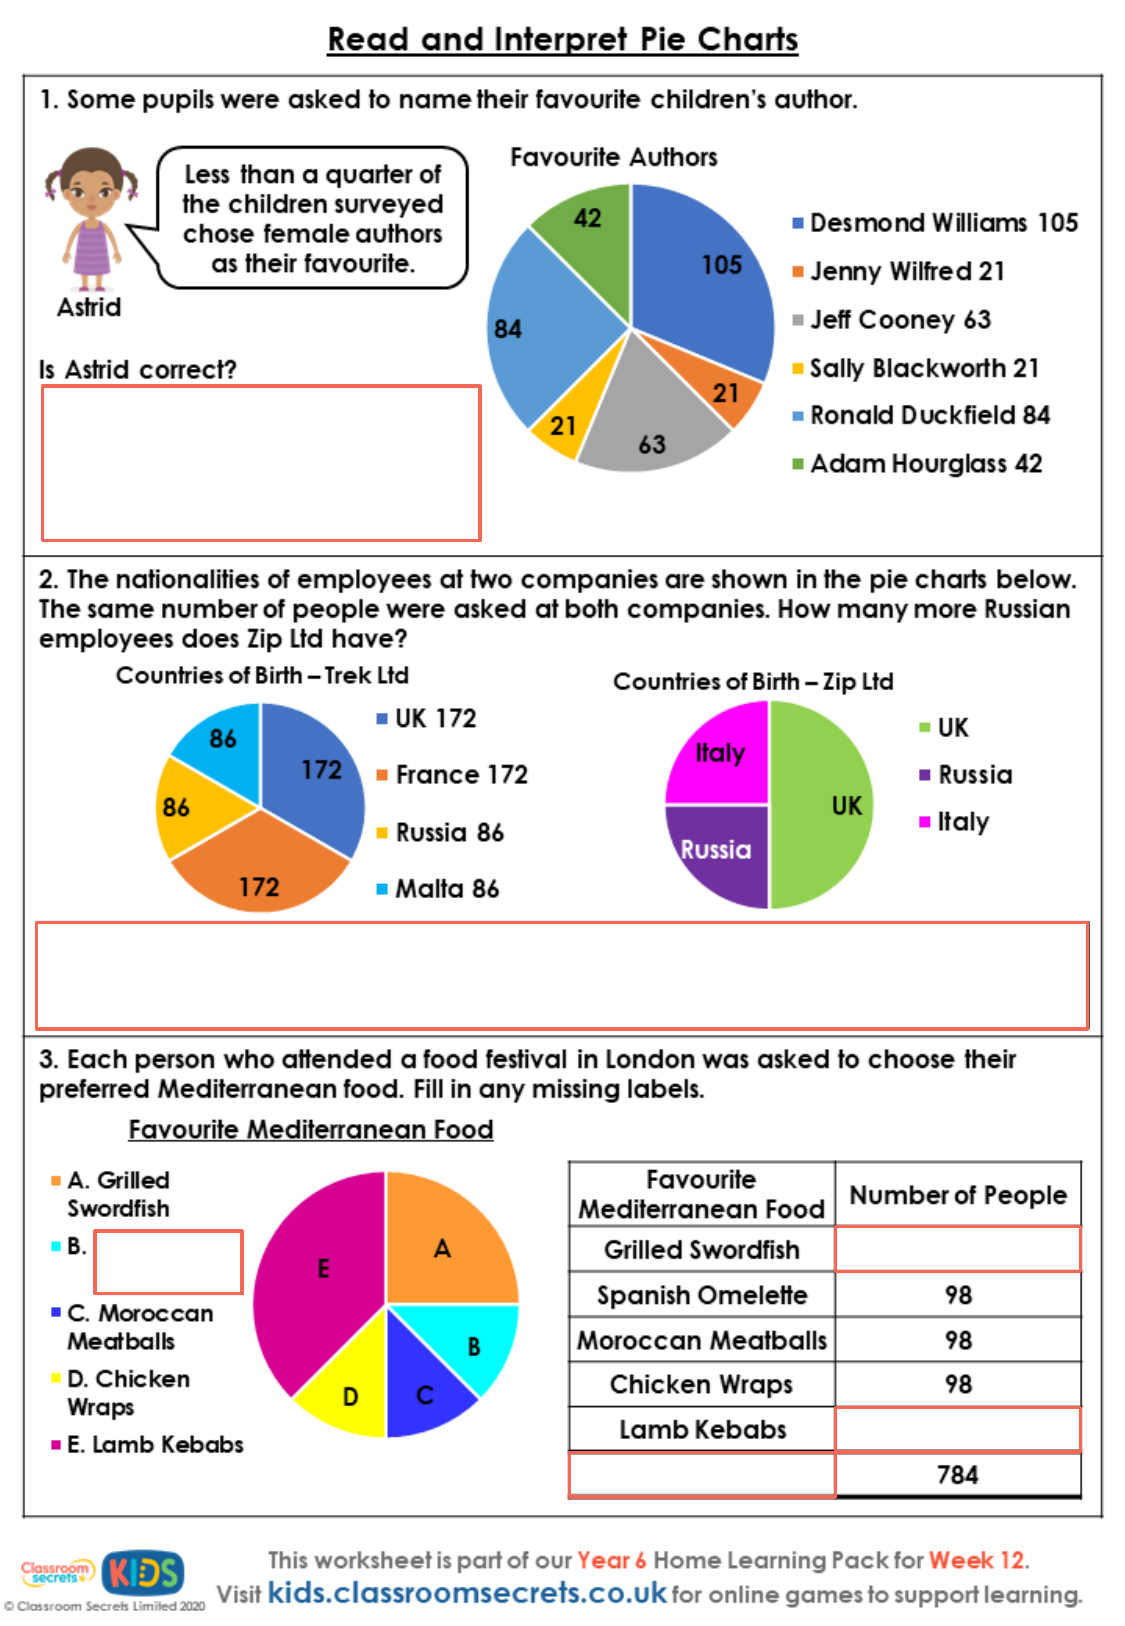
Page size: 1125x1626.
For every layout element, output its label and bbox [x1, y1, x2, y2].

text_box [835, 1407, 1081, 1453]
text_box [835, 1226, 1081, 1272]
text_box [569, 1452, 836, 1497]
text_box [42, 386, 481, 541]
text_box [36, 922, 1088, 1029]
picture [0, 0, 1125, 1625]
text_box [94, 1230, 242, 1294]
